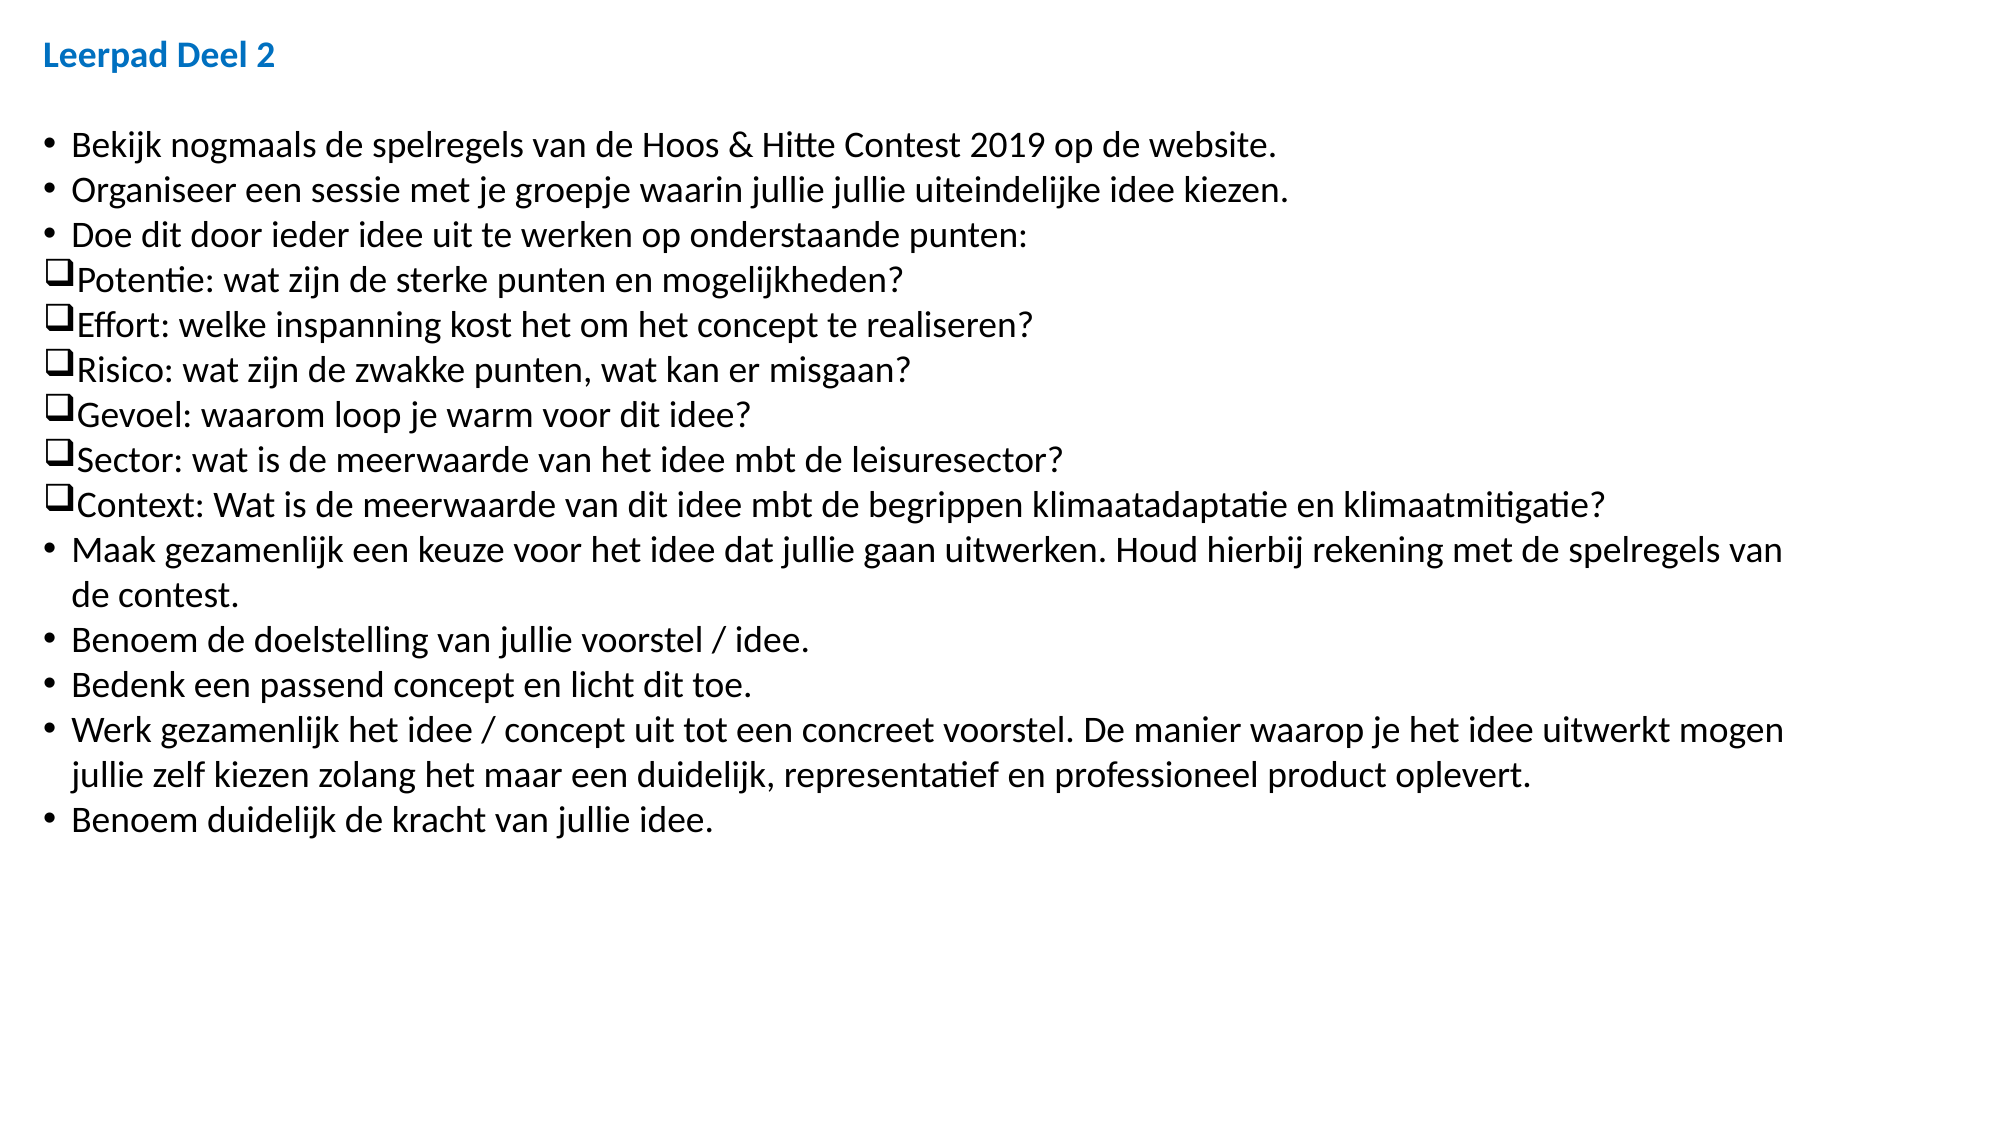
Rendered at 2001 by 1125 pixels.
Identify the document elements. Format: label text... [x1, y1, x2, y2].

text_box Leerpad Deel 2 Bekijk nogmaals de spelregels van de Hoos & Hitte Contest 2019 op de website. Organiseer een sessie met je groepje waarin jullie jullie uiteindelijke idee kiezen. Doe dit door ieder idee uit te werken op onderstaande punten: Potentie: wat zijn de sterke punten en mogelijkheden? Effort: welke inspanning kost het om het concept te realiseren? Risico: wat zijn de zwakke punten, wat kan er misgaan? Gevoel: waarom loop je warm voor dit idee? Sector: wat is de meerwaarde van het idee mbt de leisuresector? Context: Wat is de meerwaarde van dit idee mbt de begrippen klimaatadaptatie en klimaatmitigatie? Maak gezamenlijk een keuze voor het idee dat jullie gaan uitwerken. Houd hierbij rekening met de spelregels van de contest. Benoem de doelstelling van jullie voorstel / idee. Bedenk een passend concept en licht dit toe. Werk gezamenlijk het idee / concept uit tot een concreet voorstel. De manier waarop je het idee uitwerkt mogen jullie zelf kiezen zolang het maar een duidelijk, representatief en professioneel product oplevert. Benoem duidelijk de kracht van jullie idee. [28, 22, 1805, 848]
